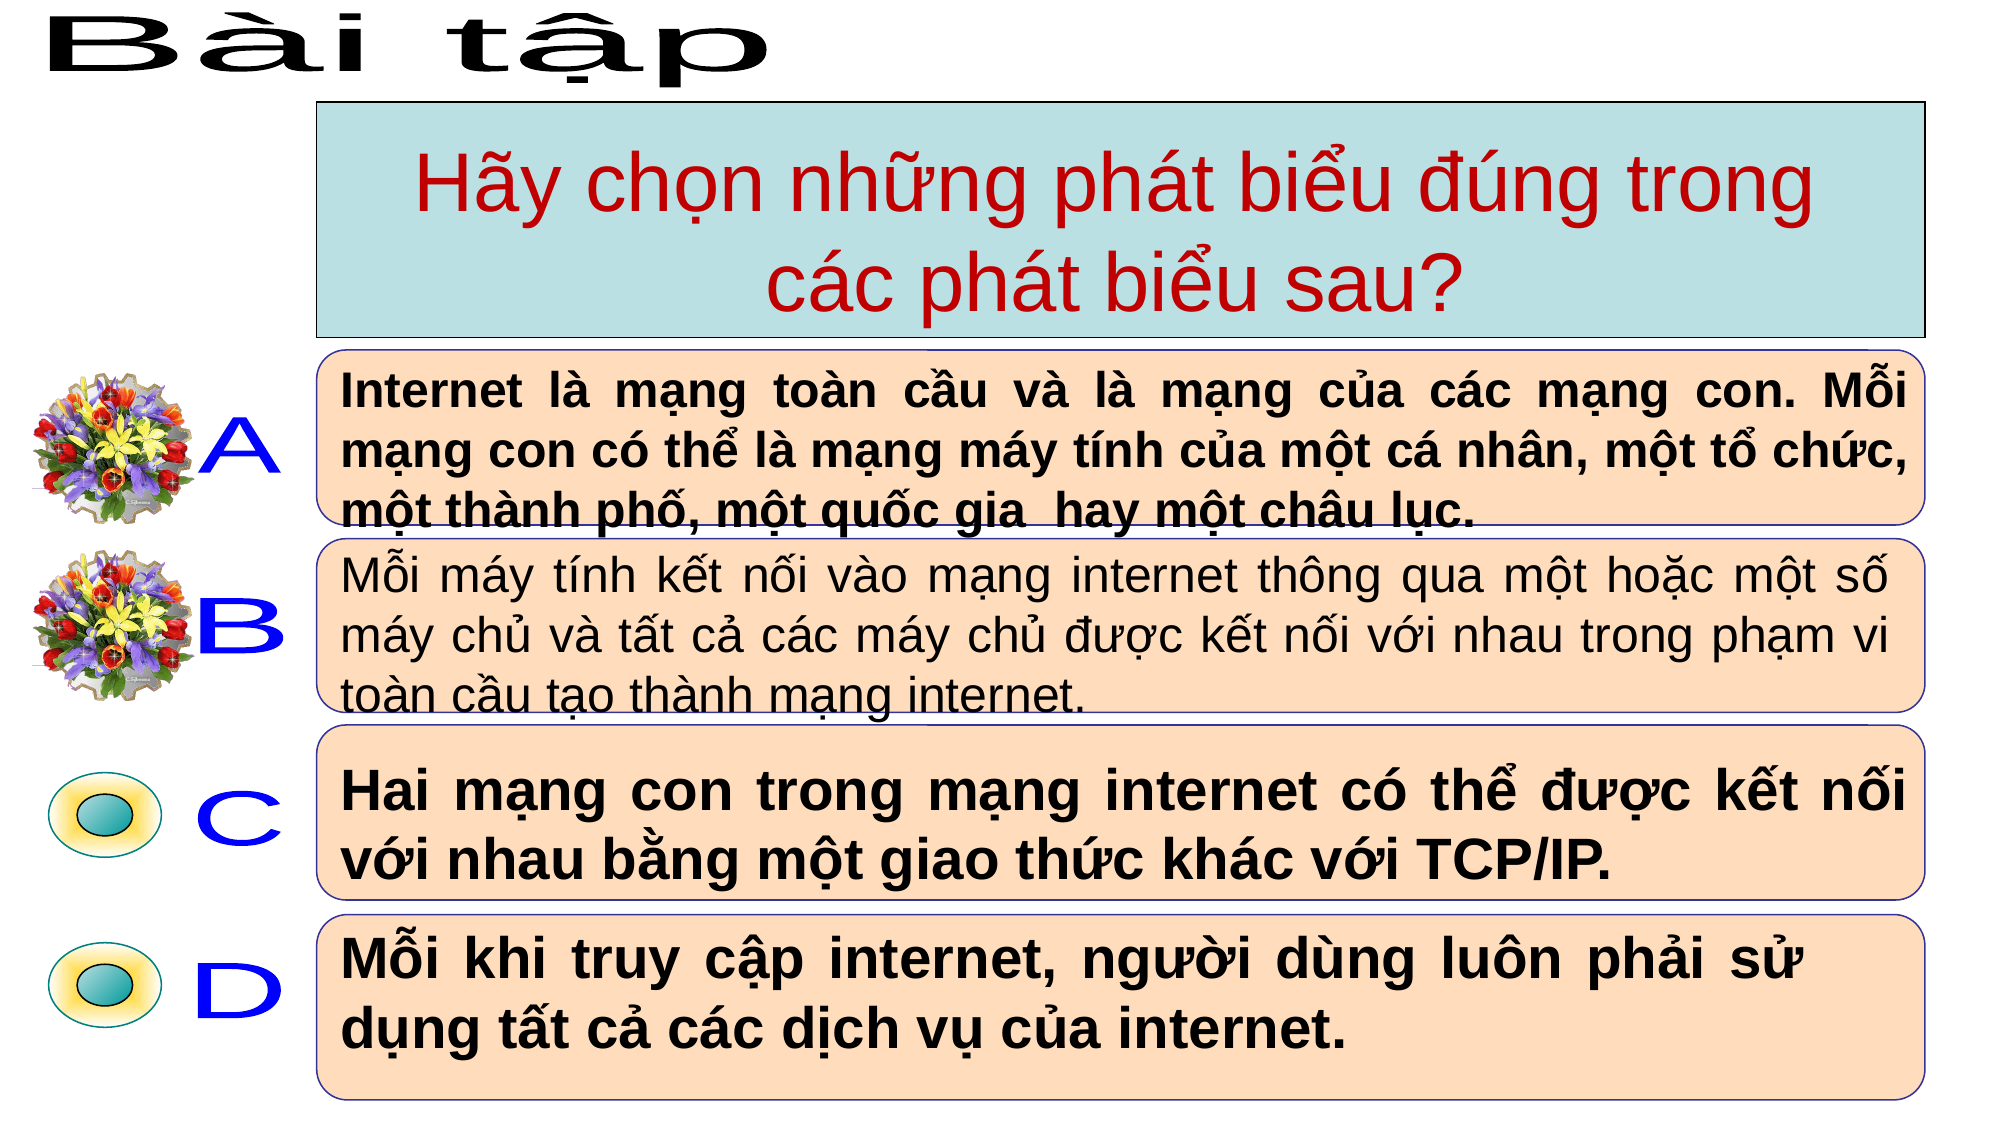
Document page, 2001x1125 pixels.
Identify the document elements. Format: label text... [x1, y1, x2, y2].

text_box Mỗi máy tính kết nối vào mạng internet thông qua một hoặc một số máy chủ và tất cả các máy chủ được kết nối với nhau trong phạm vi toàn cầu tạo thành mạng internet. [337, 541, 1894, 725]
text_box Hãy chọn những phát biểu đúng trong các phát biểu sau? [365, 126, 1866, 331]
text_box Mỗi khi truy cập internet, người dùng luôn phải sử dụng tất cả các dịch vụ của internet. [337, 918, 1809, 1062]
picture [32, 373, 195, 524]
picture [32, 550, 195, 701]
text_box Hai mạng con trong mạng internet có thể được kết nối với nhau bằng một giao thức khác với TCP/IP. [337, 749, 1913, 894]
text_box Internet là mạng toàn cầu và là mạng của các mạng con. Mỗi mạng con có thể là mạng máy tính của một cá nhân, một tổ chức, một thành phố, một quốc gia hay một châu lục. [337, 355, 1913, 540]
